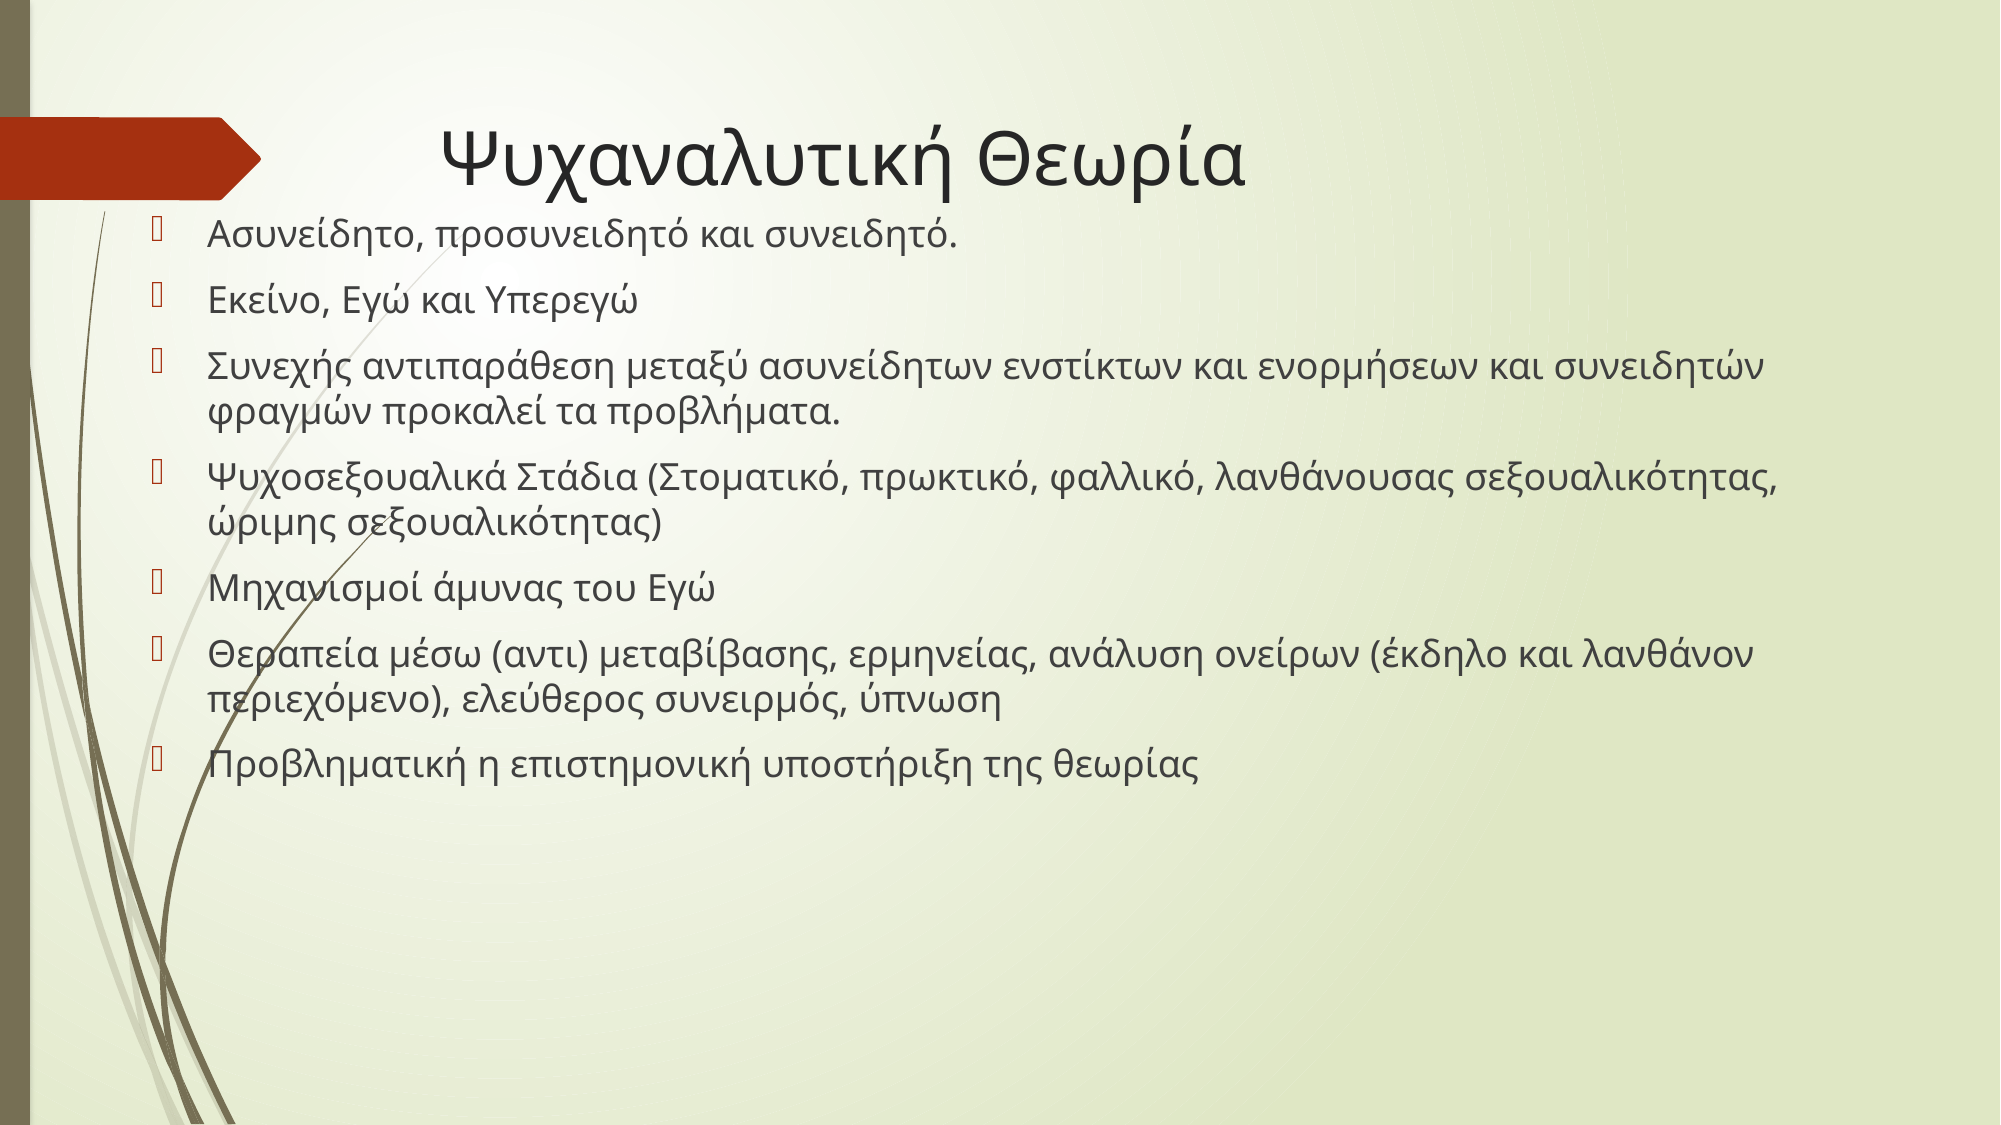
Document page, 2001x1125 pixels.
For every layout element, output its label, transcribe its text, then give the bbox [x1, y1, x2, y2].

list Ασυνείδητο, προσυνειδητό και συνειδητό. Εκείνο, Εγώ και Υπερεγώ Συνεχής αντιπαράθεση μεταξύ ασυνείδητων ενστίκτων και ενορμήσεων και συνειδητών φραγμών προκαλεί τα προβλήματα. Ψυχοσεξουαλικά Στάδια (Στοματικό, πρωκτικό, φαλλικό, λανθάνουσας σεξουαλικότητας, ώριμης σεξουαλικότητας) Μηχανισμοί άμυνας του Εγώ Θεραπεία μέσω (αντι) μεταβίβασης, ερμηνείας, ανάλυση ονείρων (έκδηλο και λανθάνον περιεχόμενο), ελεύθερος συνειρμός, ύπνωση Προβληματική η επιστημονική υποστήριξη της θεωρίας [135, 202, 1861, 1070]
title Ψυχαναλυτική Θεωρία [425, 102, 1888, 313]
